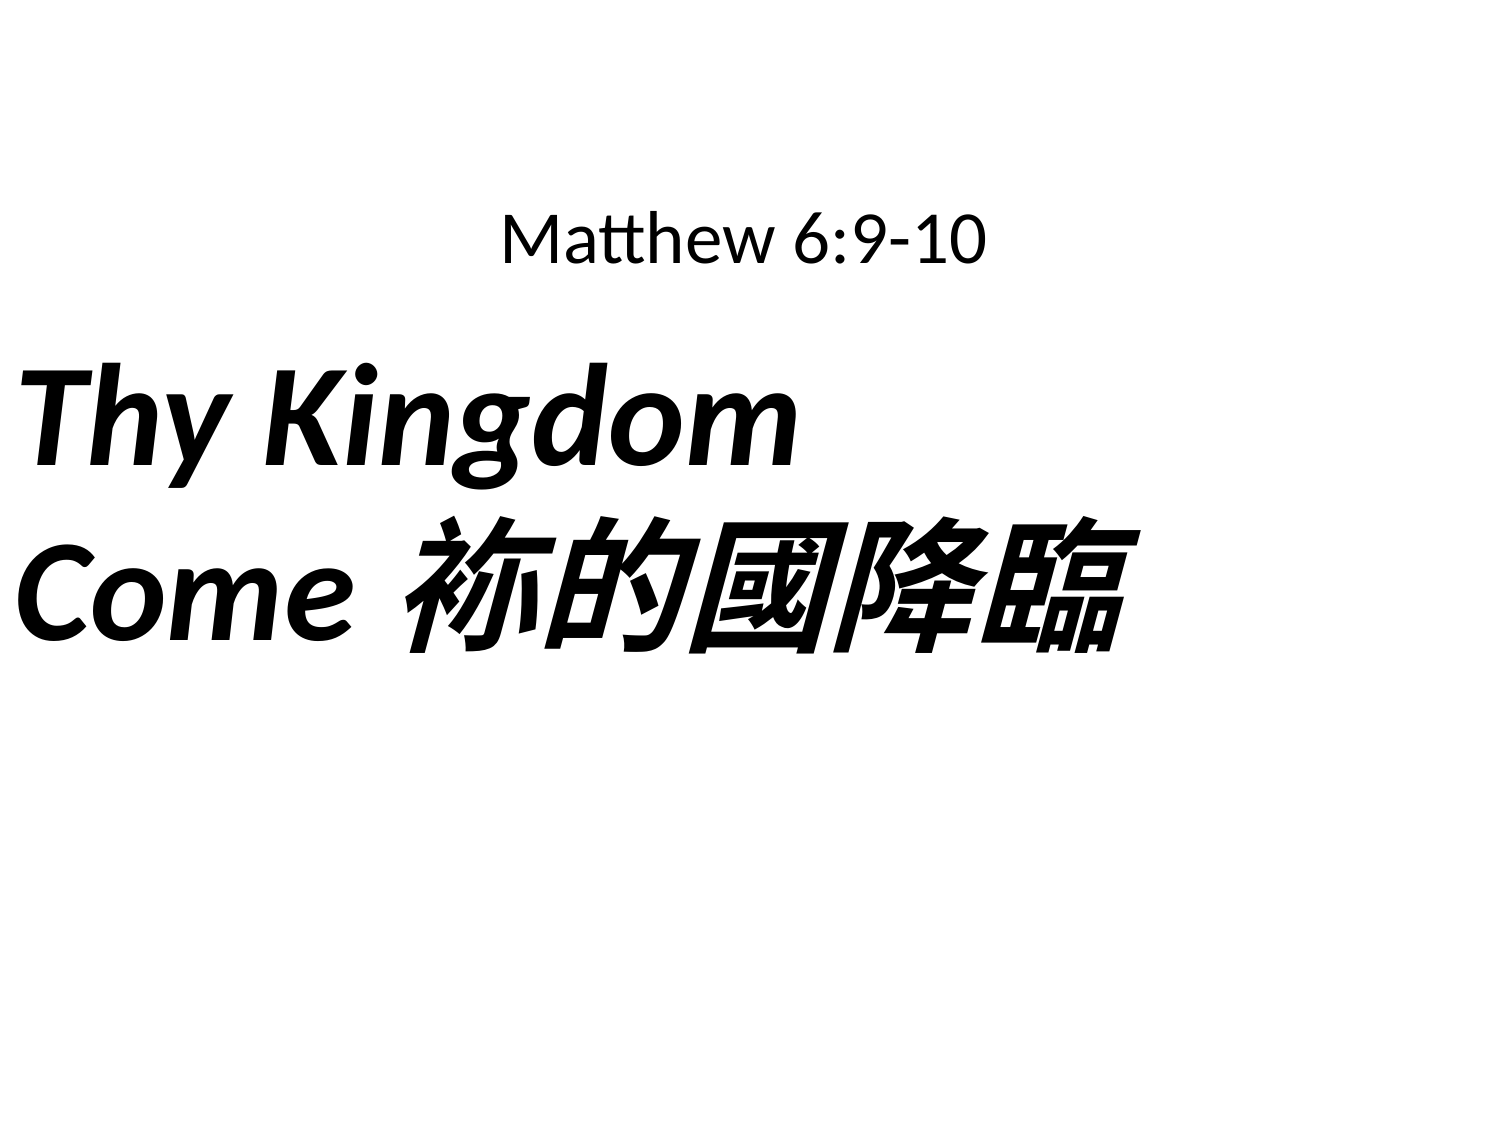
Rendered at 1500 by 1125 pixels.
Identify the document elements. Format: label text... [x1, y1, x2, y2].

text_box Thy Kingdom Come袮的國降臨 [0, 312, 1500, 678]
text_box Matthew 6:9-10 [299, 181, 1188, 287]
